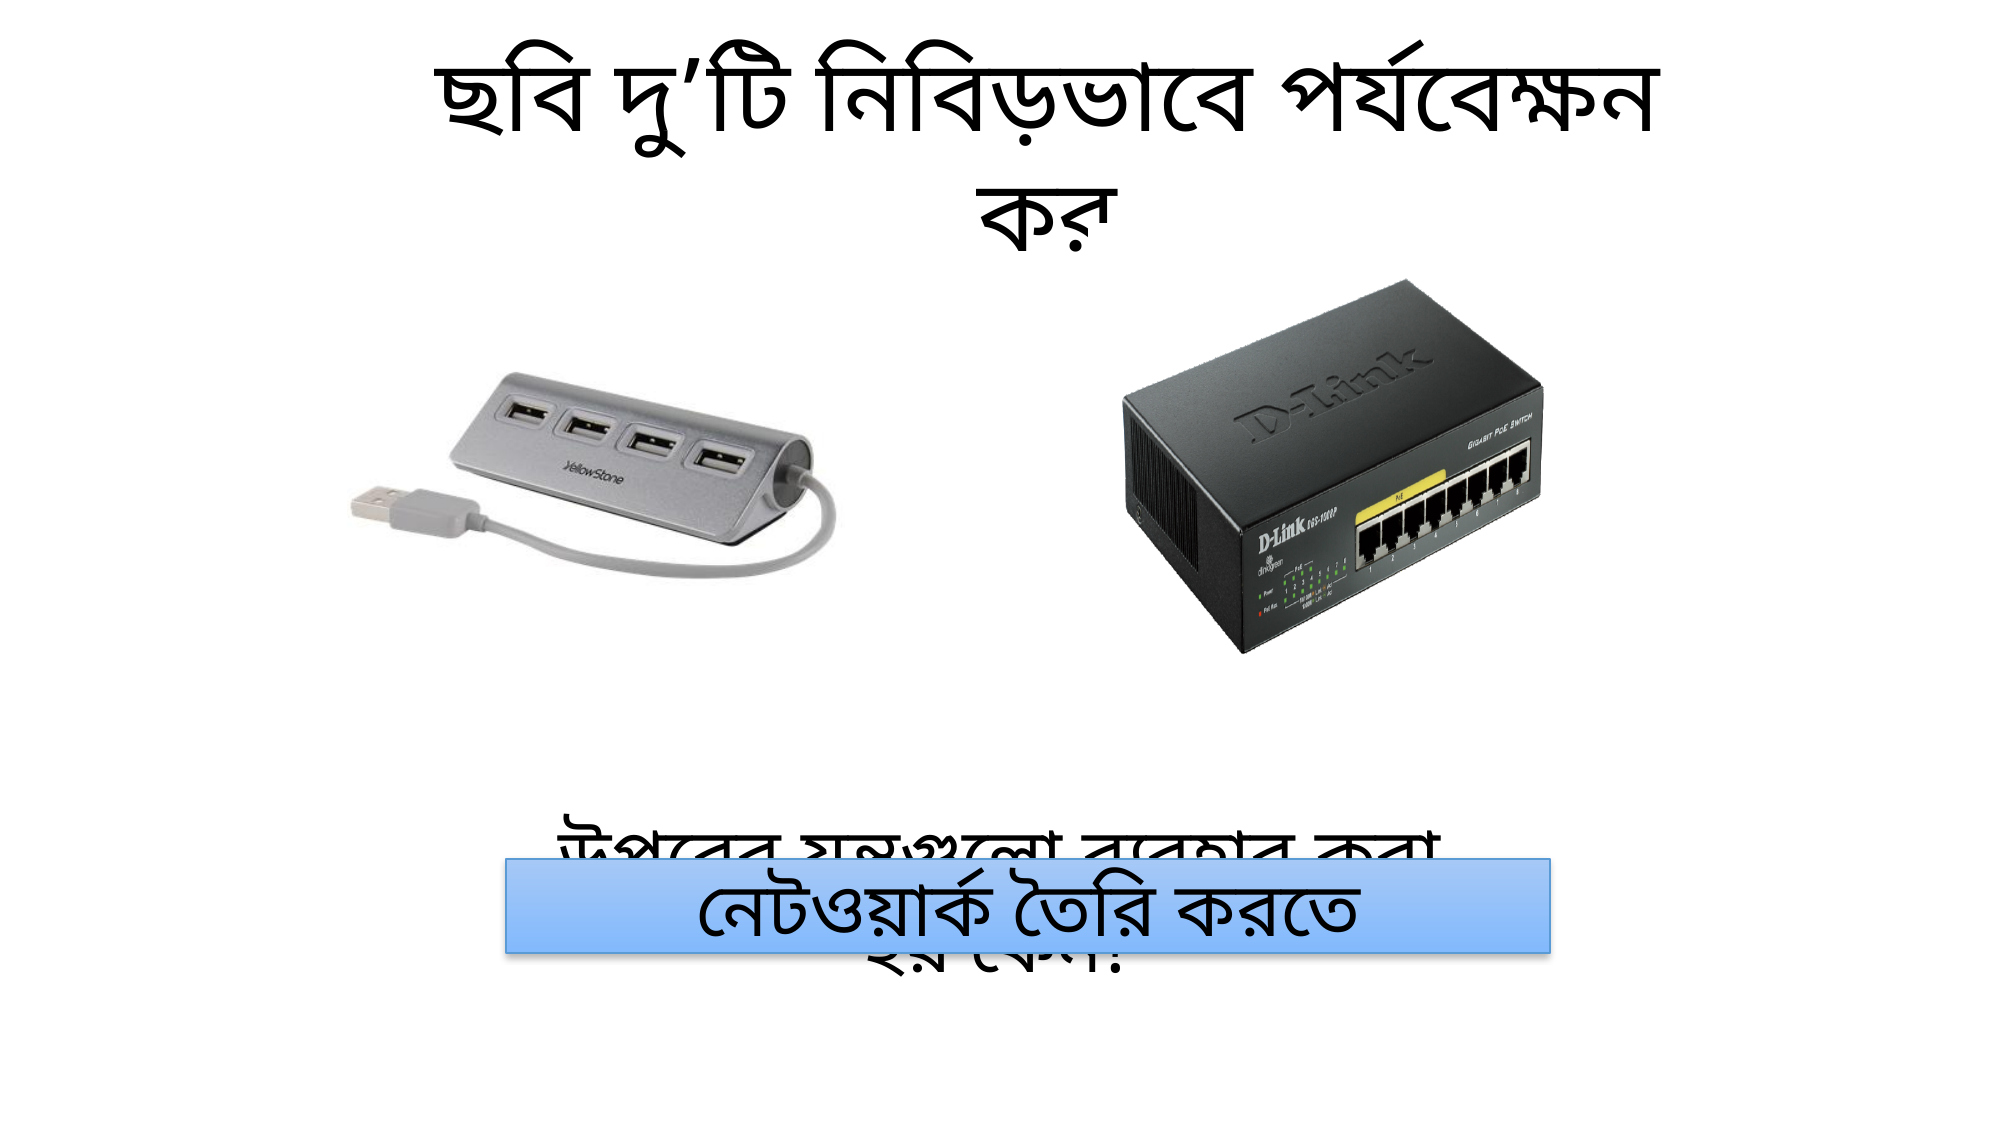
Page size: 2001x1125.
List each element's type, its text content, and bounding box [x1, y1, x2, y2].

picture [1087, 222, 1579, 710]
text_box নেটওয়ার্ক তৈরি করতে [505, 858, 1551, 954]
text_box ছবি দু’টি নিবিড়ভাবে পর্যবেক্ষন কর [403, 24, 1692, 279]
picture [347, 235, 845, 723]
